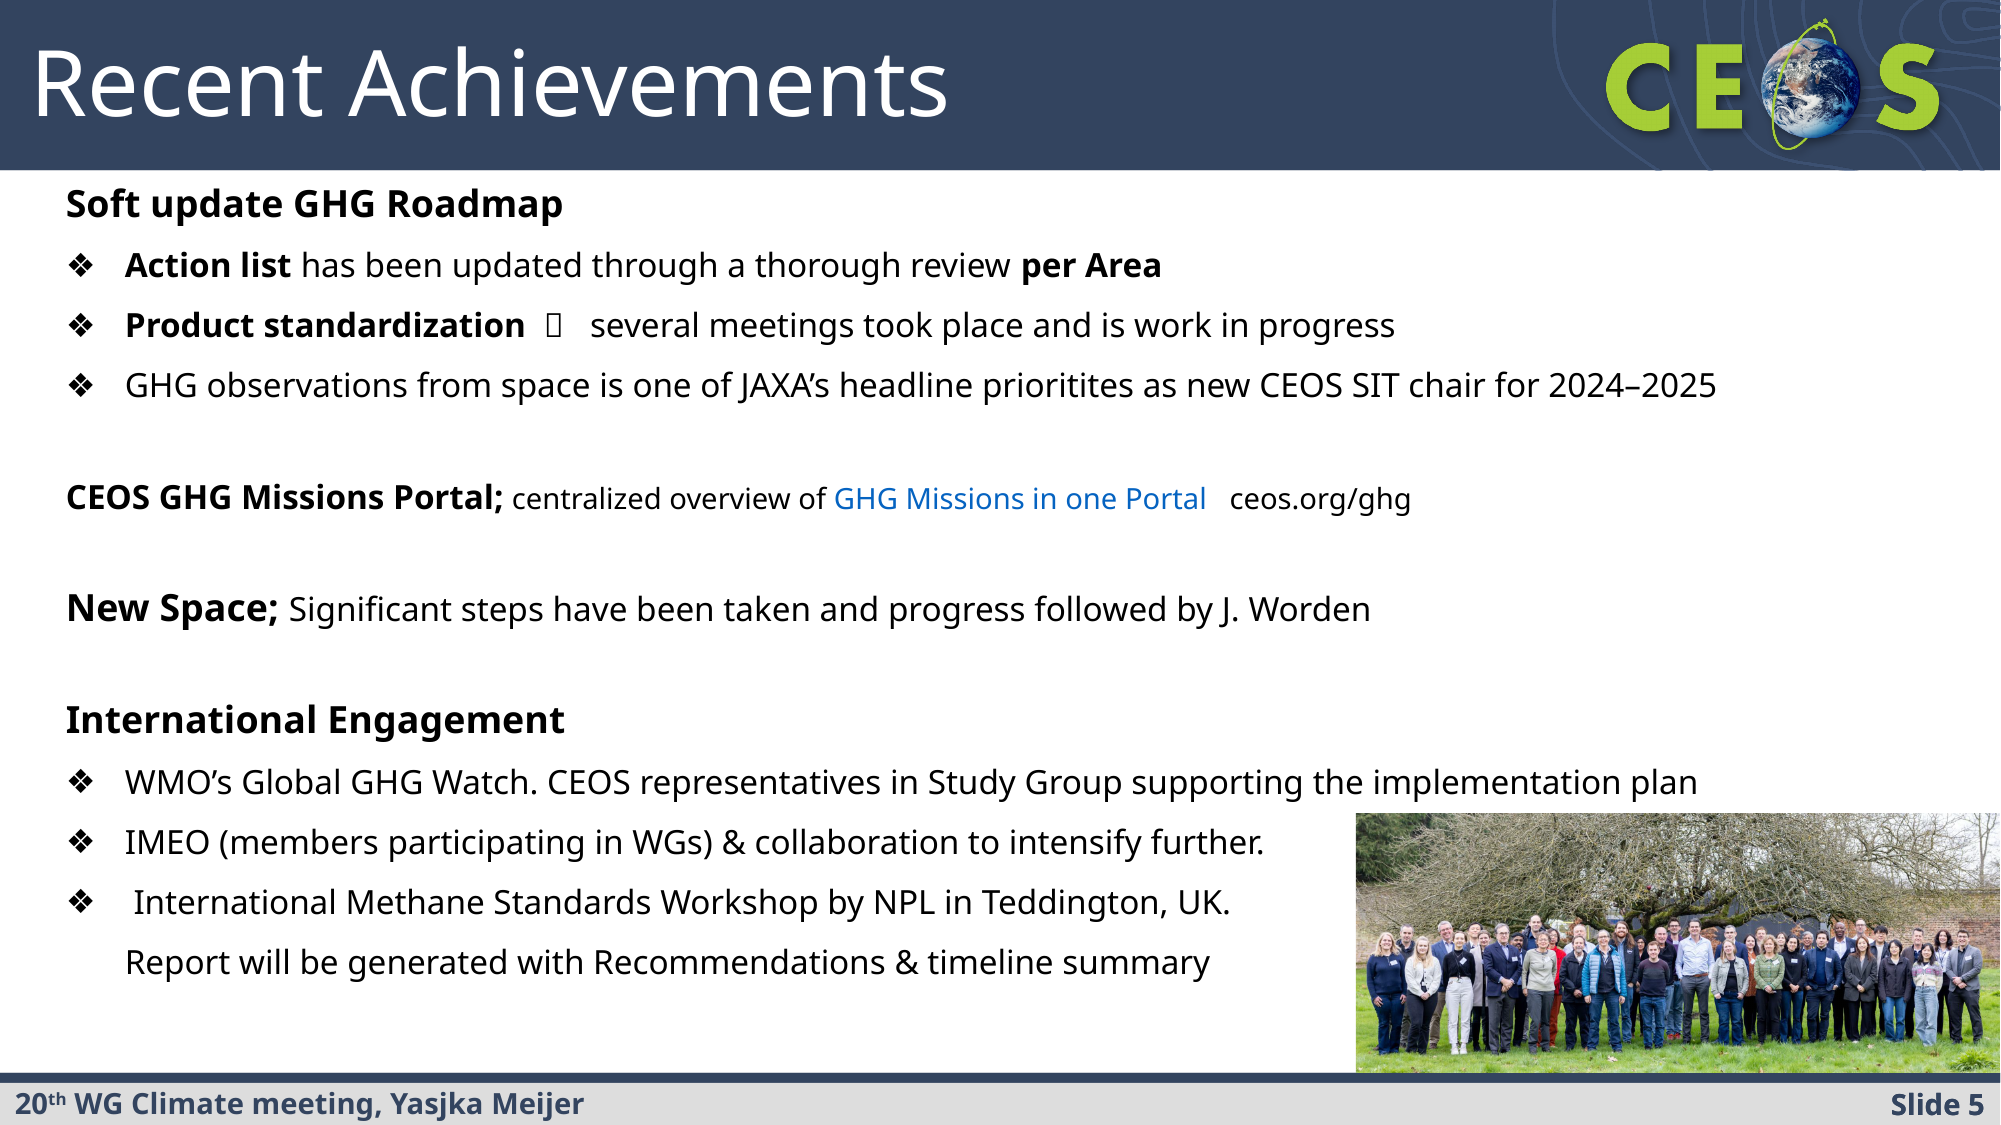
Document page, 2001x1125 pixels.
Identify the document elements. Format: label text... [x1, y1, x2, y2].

text_box Soft update GHG Roadmap Action list has been updated through a thorough review per Area Product standardization  several meetings took place and is work in progress GHG observations from space is one of JAXA’s headline prioritites as new CEOS SIT chair for 2024–2025 CEOS GHG Missions Portal; centralized overview of GHG Missions in one Portal ceos.org/ghg New Space; Significant steps have been taken and progress followed by J. Worden International Engagement WMO’s Global GHG Watch. CEOS representatives in Study Group supporting the implementation plan IMEO (members participating in WGs) & collaboration to intensify further. International Methane Standards Workshop by NPL in Teddington, UK. Report will be generated with Recommendations & timeline summary [50, 172, 1911, 1041]
text_box Recent Achievements [15, 16, 1438, 142]
picture [1355, 813, 2000, 1073]
picture [1606, 18, 1939, 150]
